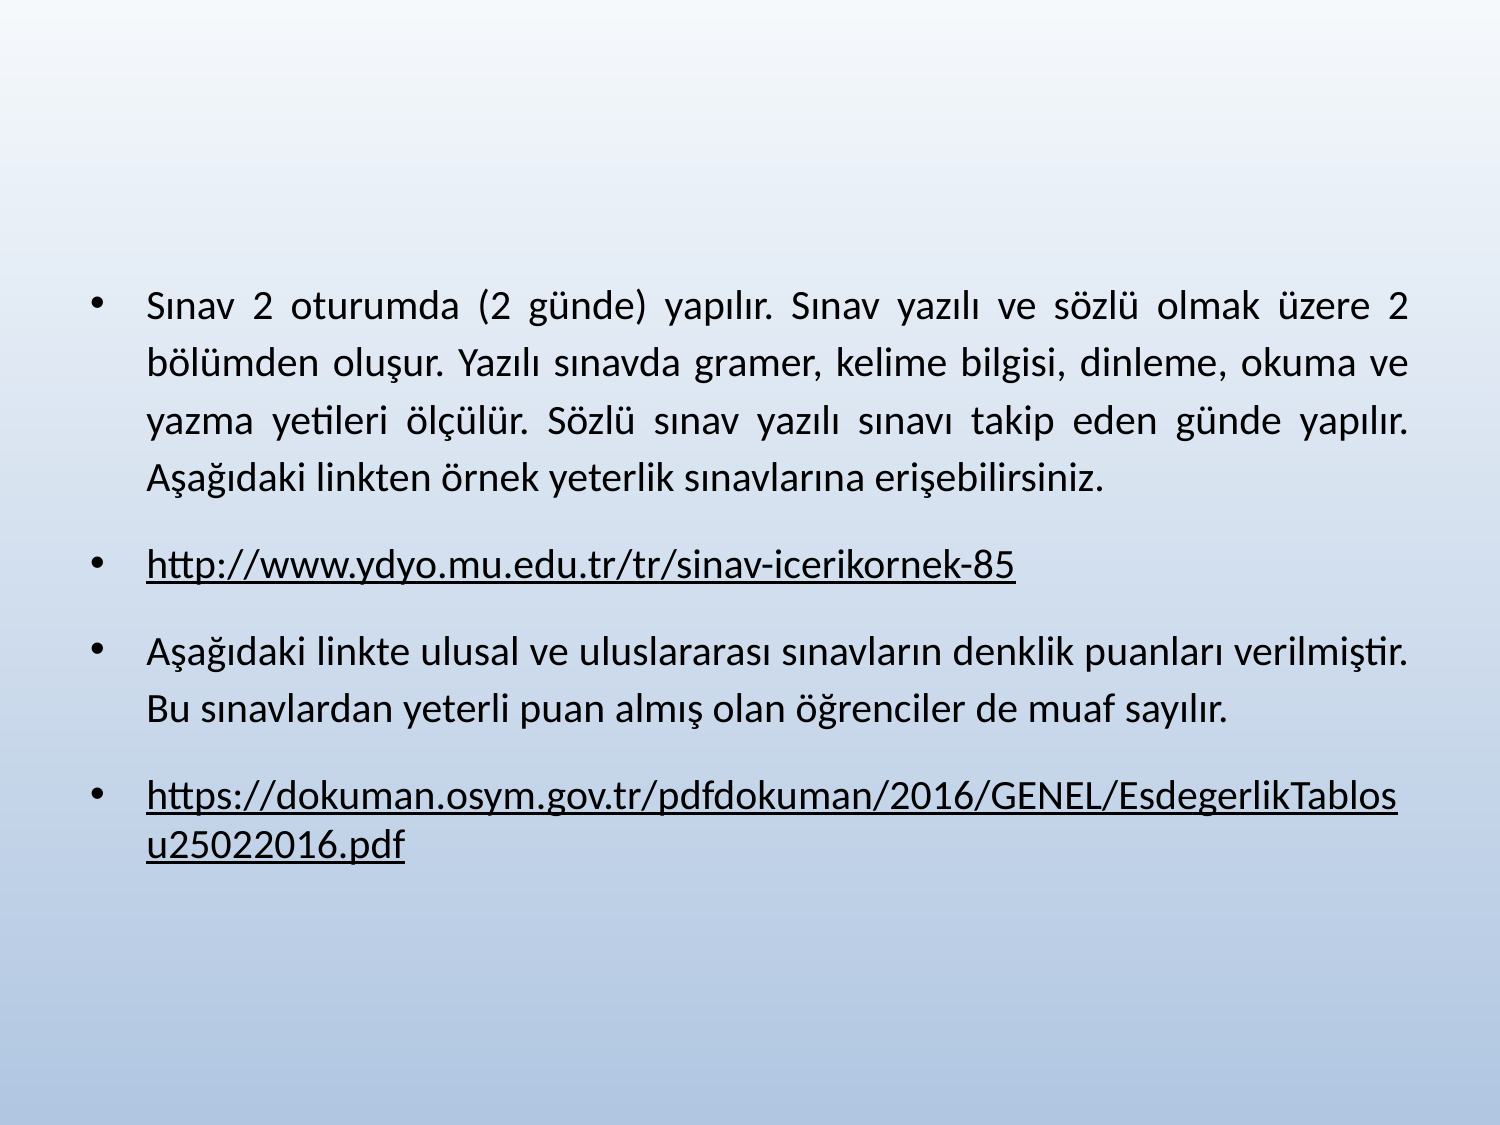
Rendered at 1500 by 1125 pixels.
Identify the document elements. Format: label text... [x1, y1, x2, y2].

list Sınav 2 oturumda (2 günde) yapılır. Sınav yazılı ve sözlü olmak üzere 2 bölümden oluşur. Yazılı sınavda gramer, kelime bilgisi, dinleme, okuma ve yazma yetileri ölçülür. Sözlü sınav yazılı sınavı takip eden günde yapılır. Aşağıdaki linkten örnek yeterlik sınavlarına erişebilirsiniz. http://www.ydyo.mu.edu.tr/tr/sinav-icerikornek-85 Aşağıdaki linkte ulusal ve uluslararası sınavların denklik puanları verilmiştir. Bu sınavlardan yeterli puan almış olan öğrenciler de muaf sayılır. https://dokuman.osym.gov.tr/pdfdokuman/2016/GENEL/EsdegerlikTablosu25022016.pdf [75, 262, 1425, 1005]
